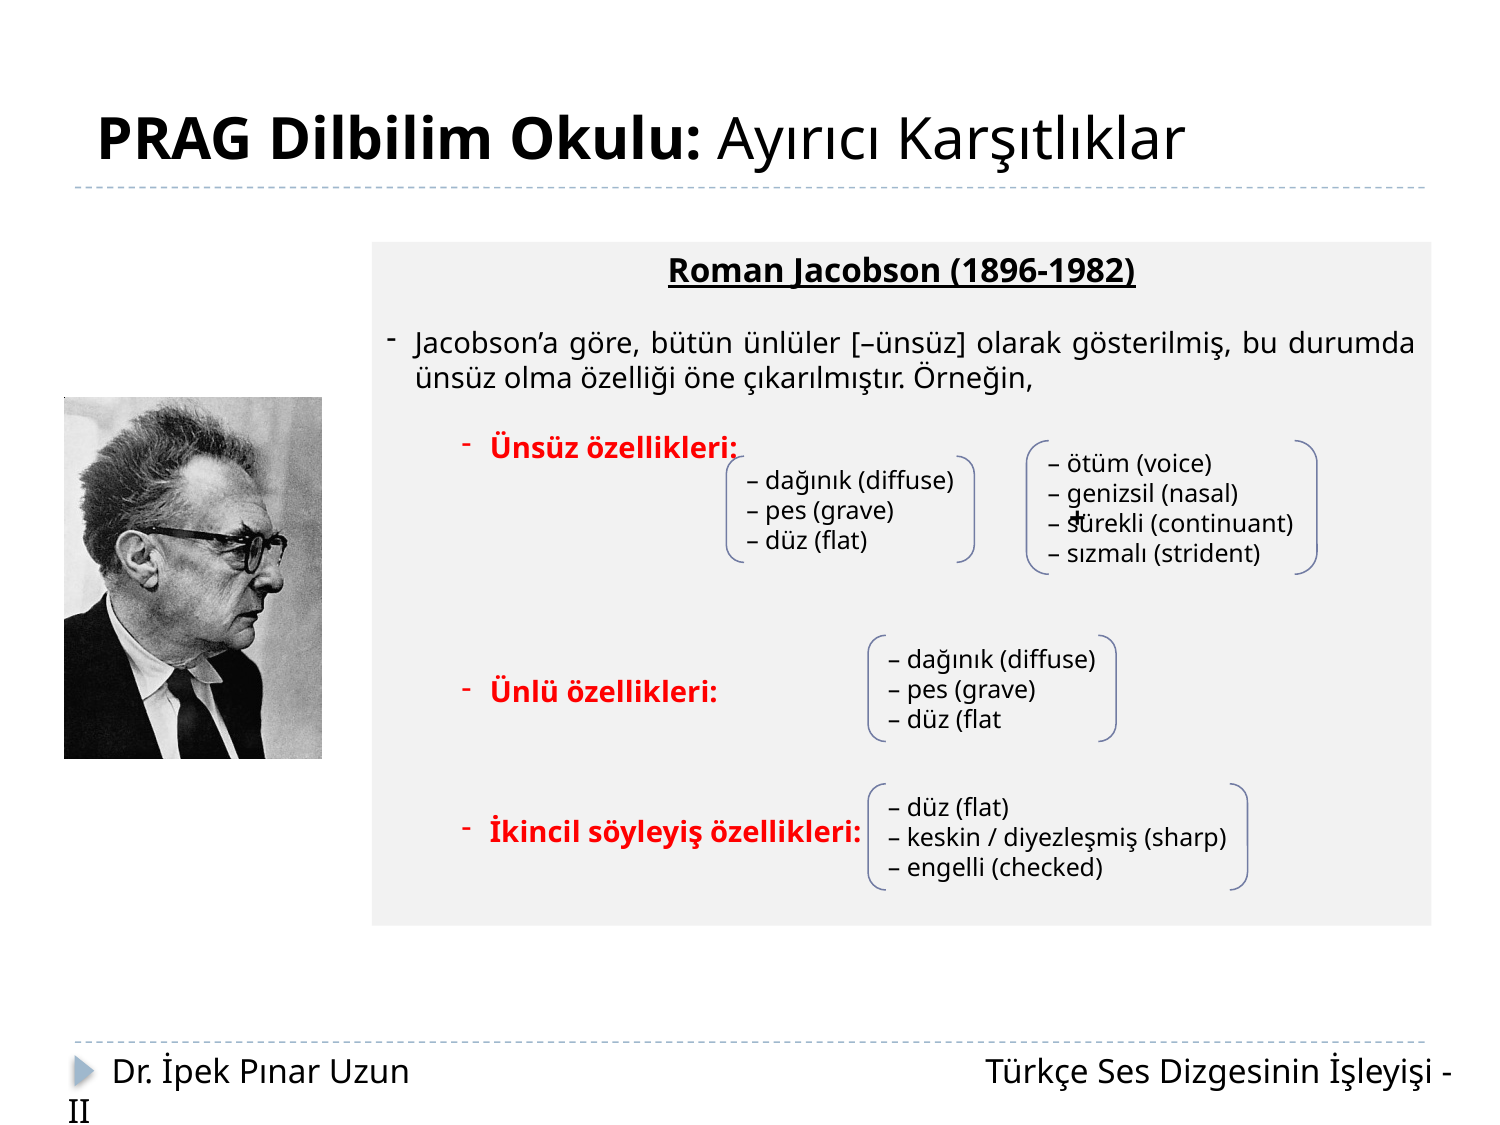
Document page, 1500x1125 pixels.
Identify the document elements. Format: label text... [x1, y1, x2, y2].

text_box PRAG Dilbilim Okulu: Ayırıcı Karşıtlıklar [82, 93, 1395, 179]
text_box Roman Jacobson (1896-1982) Jacobson’a göre, bütün ünlüler [–ünsüz] olarak gösterilmiş, bu durumda ünsüz olma özelliği öne çıkarılmıştır. Örneğin, Ünsüz özellikleri: + Ünlü özellikleri: İkincil söyleyiş özellikleri: [371, 241, 1432, 926]
text_box – düz (flat) – keskin / diyezleşmiş (sharp) – engelli (checked) [867, 782, 1249, 891]
text_box – ötüm (voice) – genizsil (nasal) – sürekli (continuant) – sızmalı (strident) [1025, 439, 1318, 576]
text_box – dağınık (diffuse) – pes (grave) – düz (flat [867, 634, 1117, 743]
text_box Dr. İpek Pınar Uzun Türkçe Ses Dizgesinin İşleyişi - II [53, 1042, 1495, 1125]
picture [64, 396, 322, 760]
text_box – dağınık (diffuse) – pes (grave) – düz (flat) [725, 455, 976, 564]
